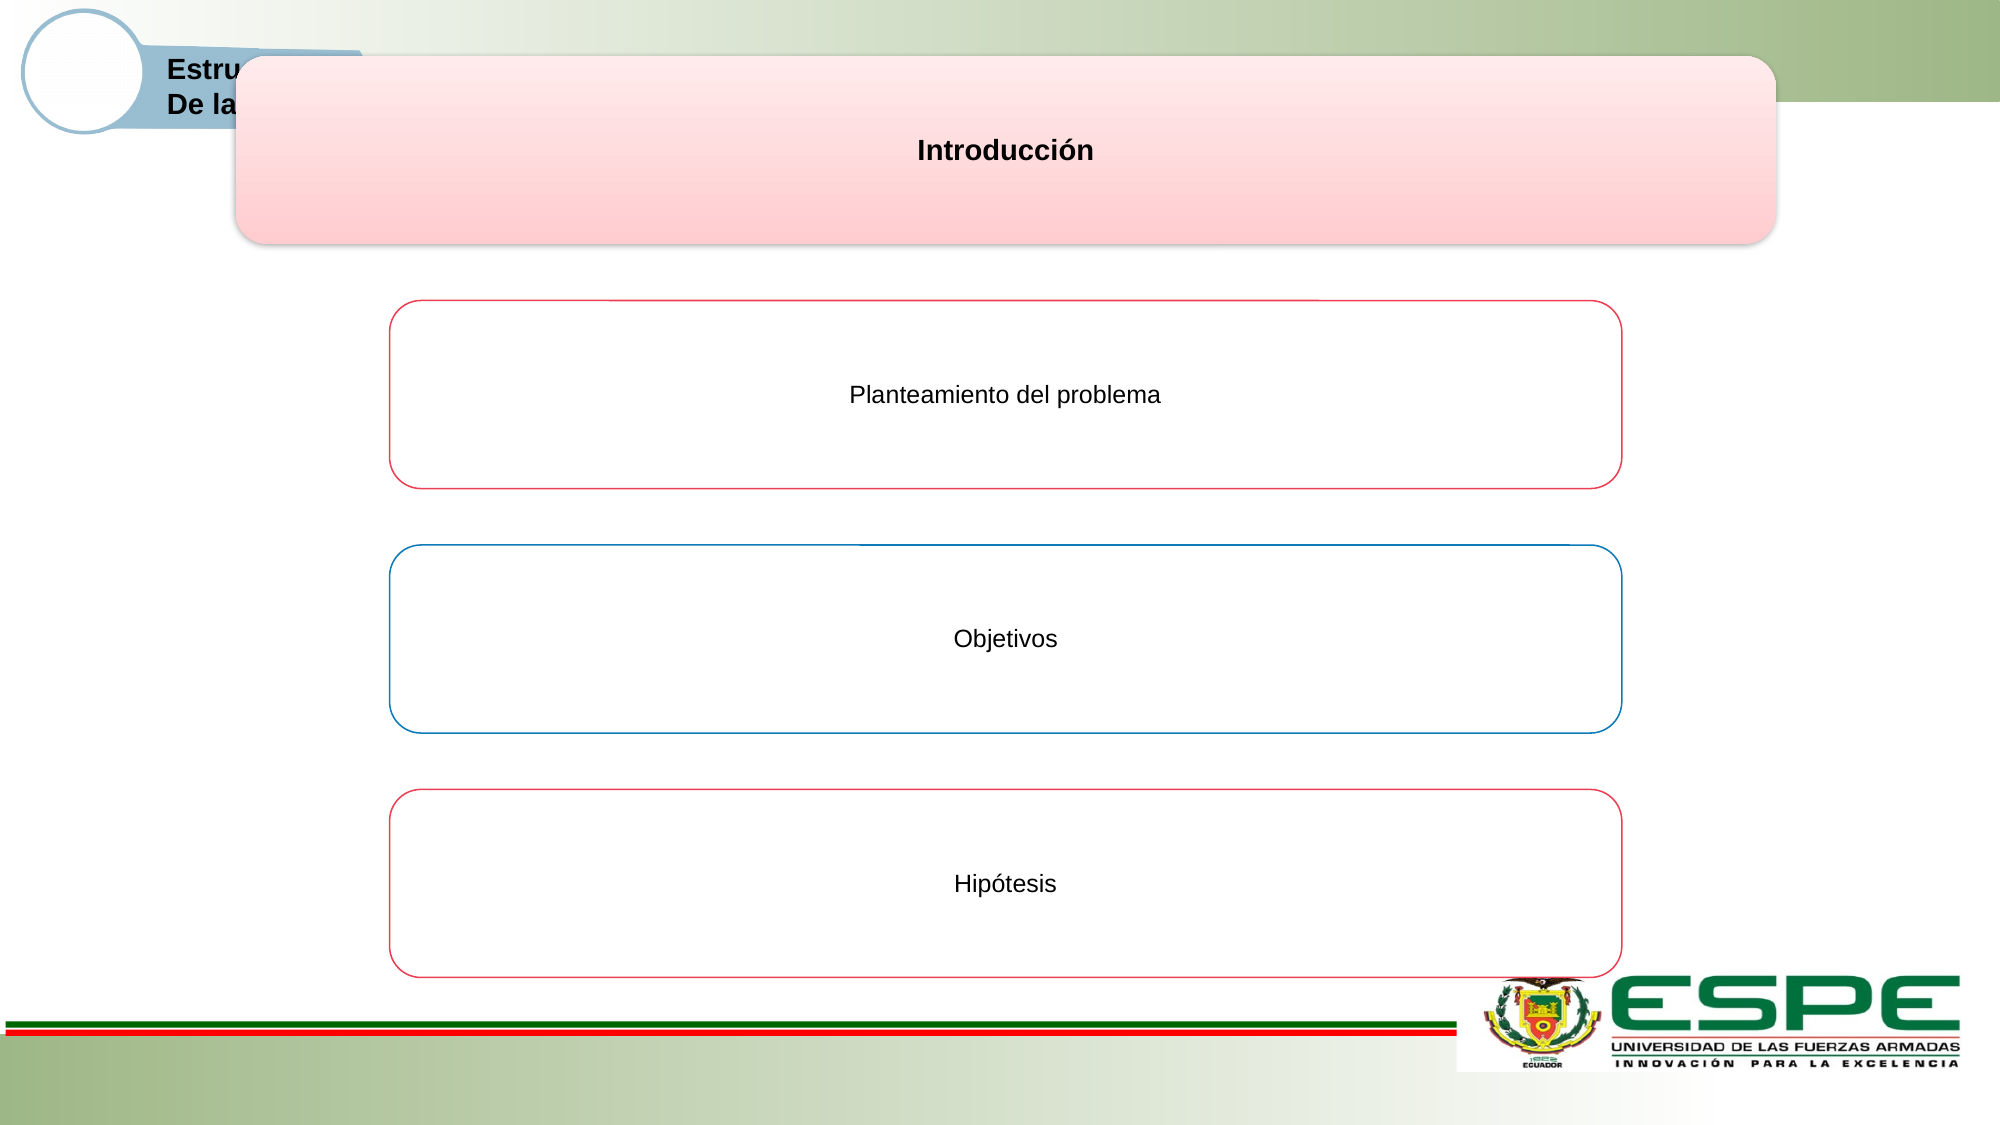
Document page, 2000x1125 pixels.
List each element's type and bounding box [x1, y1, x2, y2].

picture [1456, 968, 1993, 1072]
text_box [15, 4, 415, 138]
text_box [42, 55, 1969, 978]
